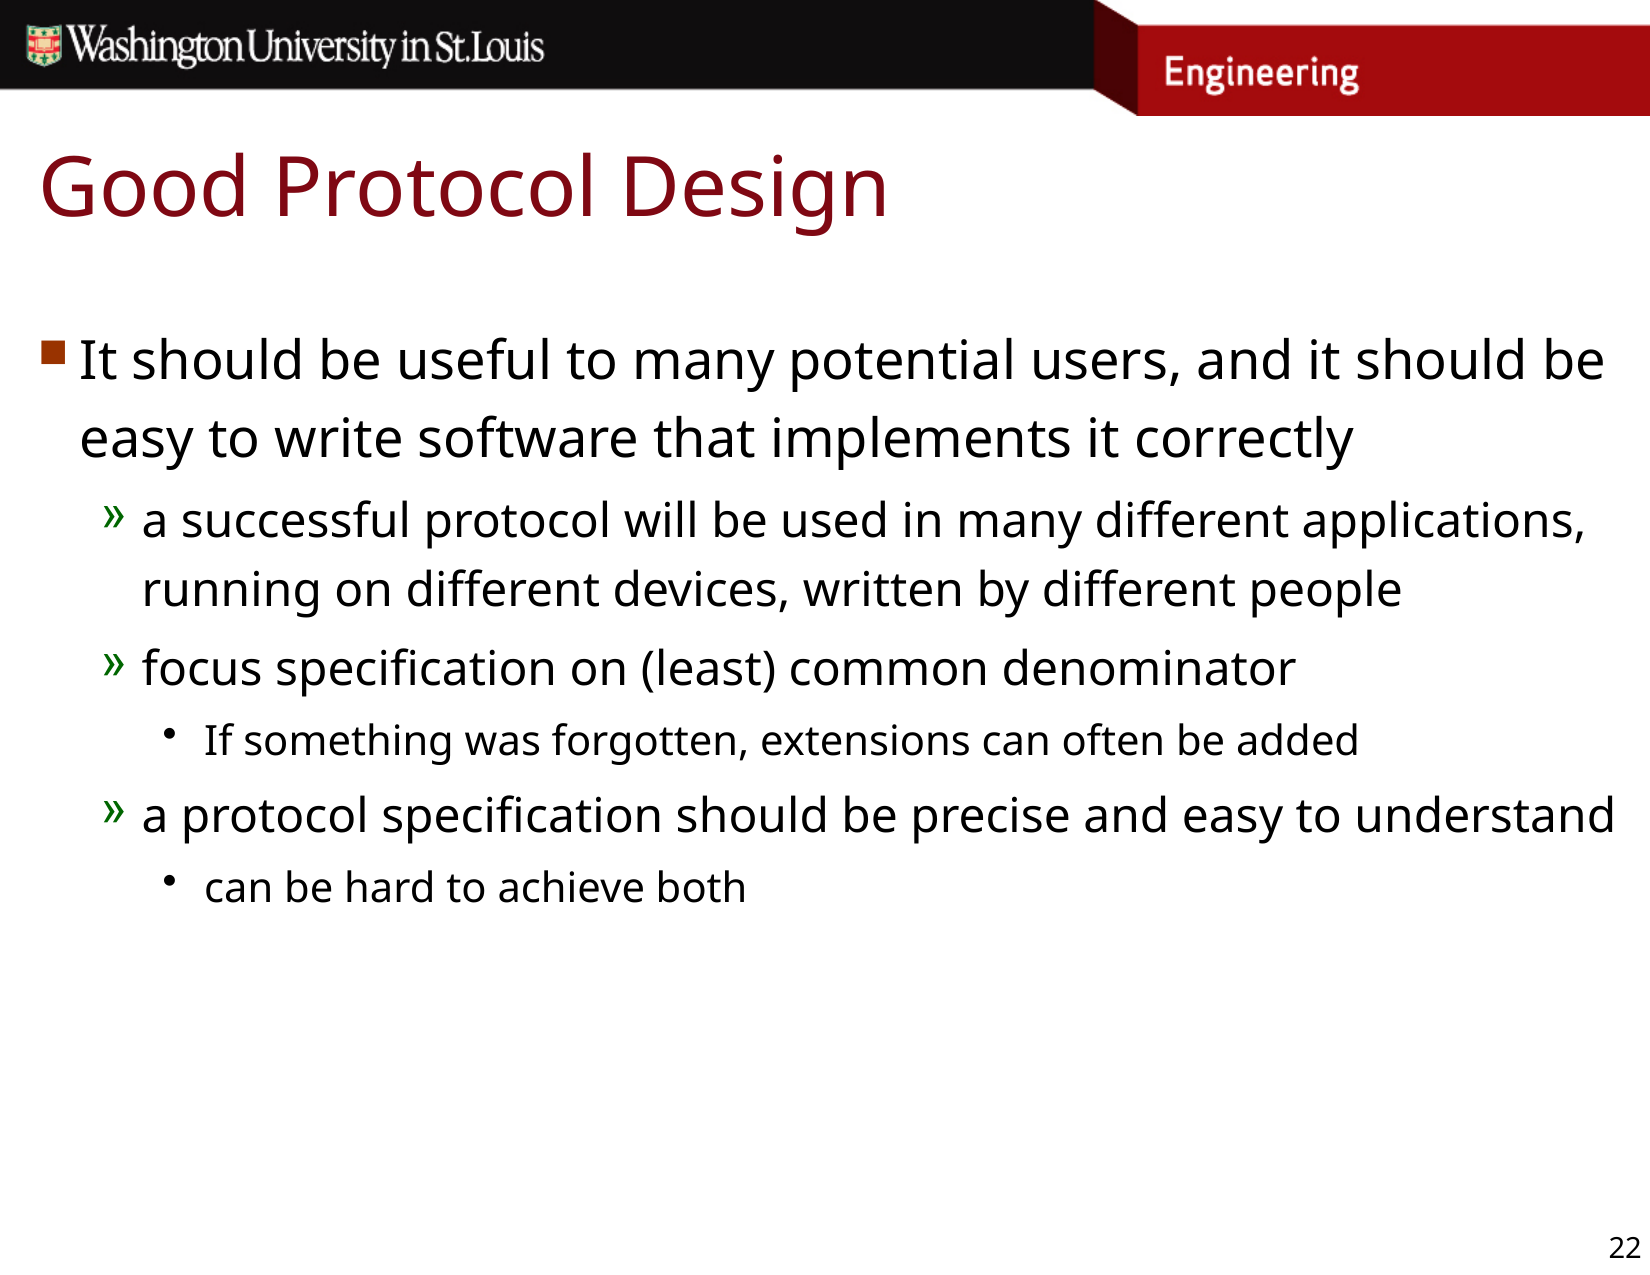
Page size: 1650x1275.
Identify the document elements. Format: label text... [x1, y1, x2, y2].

list It should be useful to many potential users, and it should be easy to write software that implements it correctly a successful protocol will be used in many different applications, running on different devices, written by different people focus specification on (least) common denominator If something was forgotten, extensions can often be added a protocol specification should be precise and easy to understand can be hard to achieve both [0, 303, 1650, 1271]
title Good Protocol Design [21, 105, 1602, 262]
picture [0, 0, 1650, 116]
slide_number 22 [1591, 1232, 1642, 1268]
